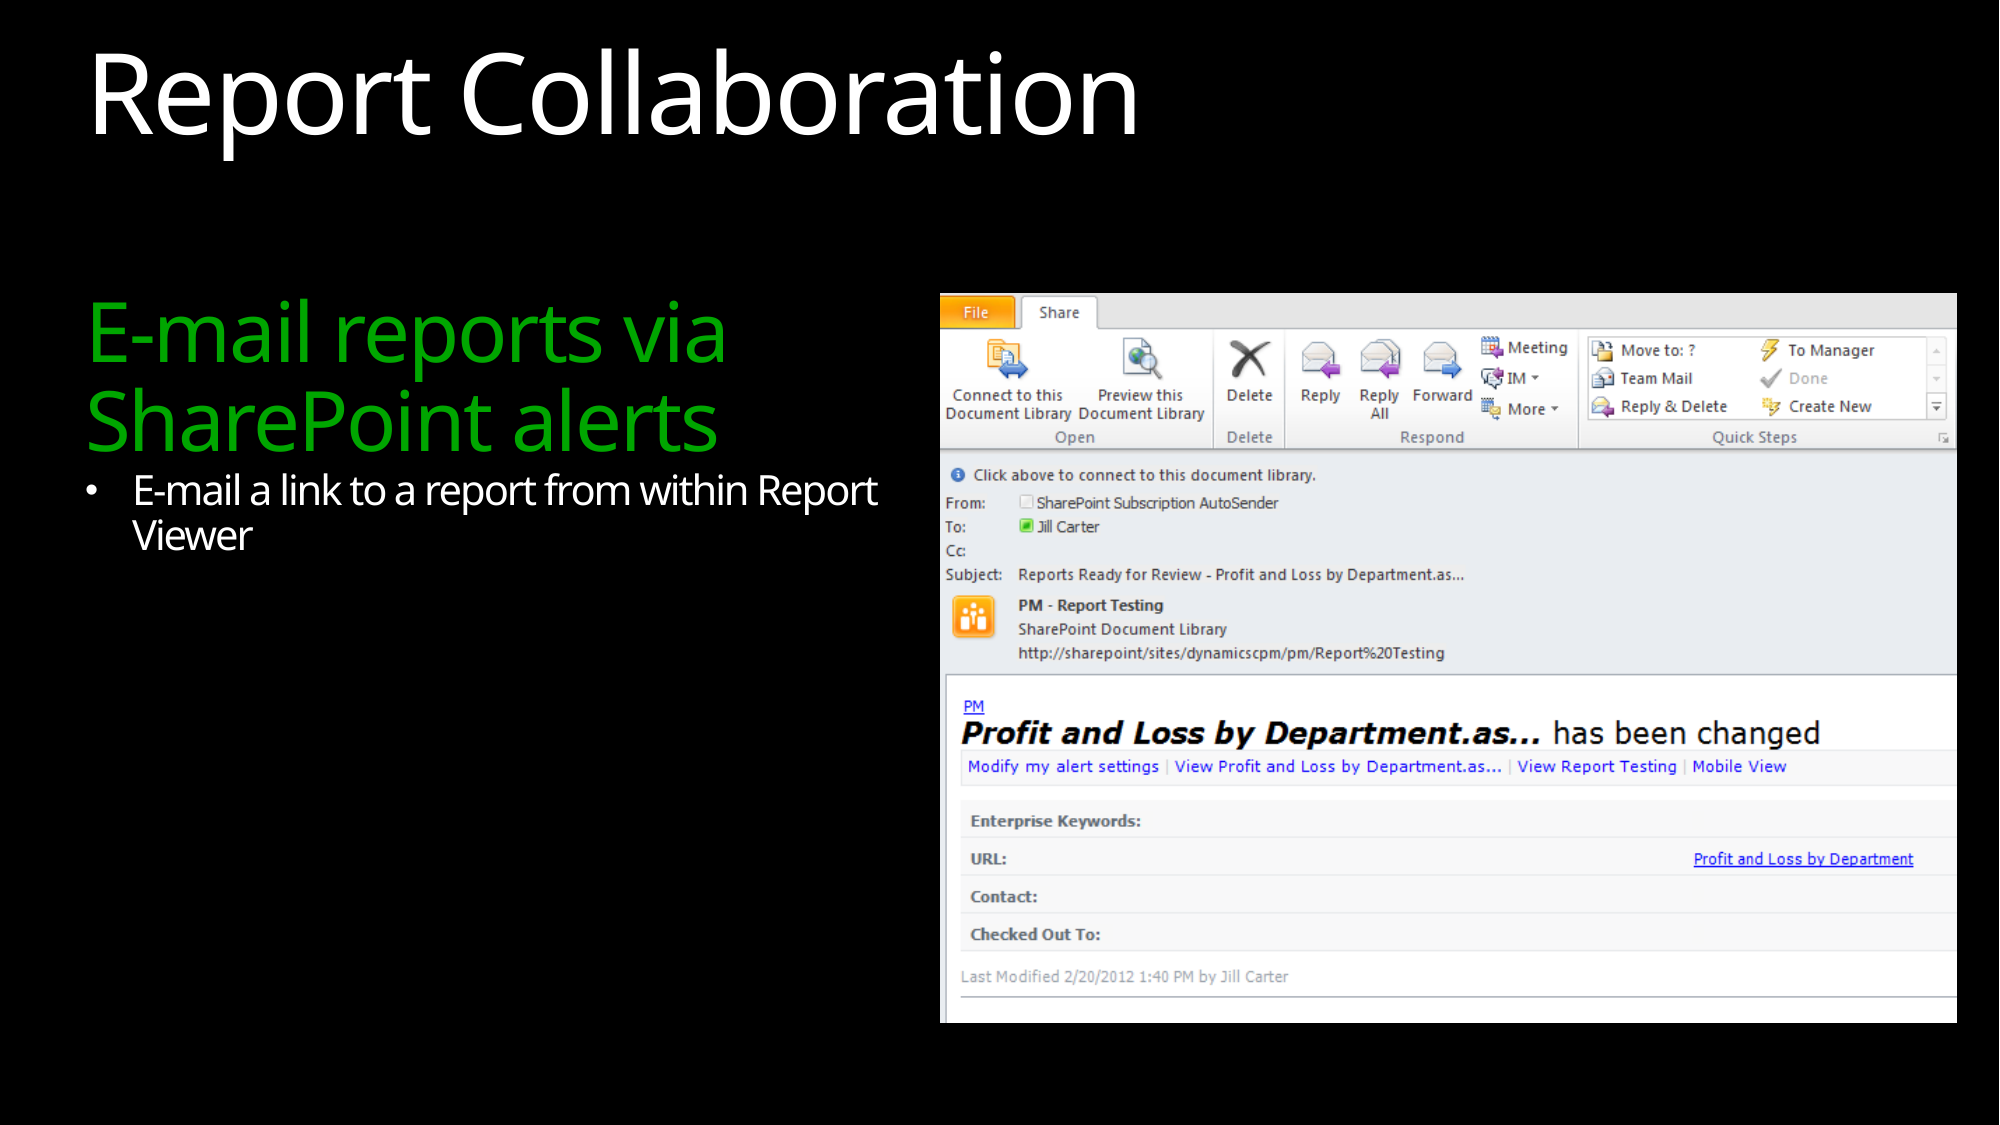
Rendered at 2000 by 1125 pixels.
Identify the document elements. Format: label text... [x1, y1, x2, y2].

list E-mail reports via SharePoint alerts E-mail a link to a report from within Report Viewer [85, 290, 900, 676]
picture [939, 293, 1957, 1023]
title Report Collaboration [85, 37, 1914, 161]
